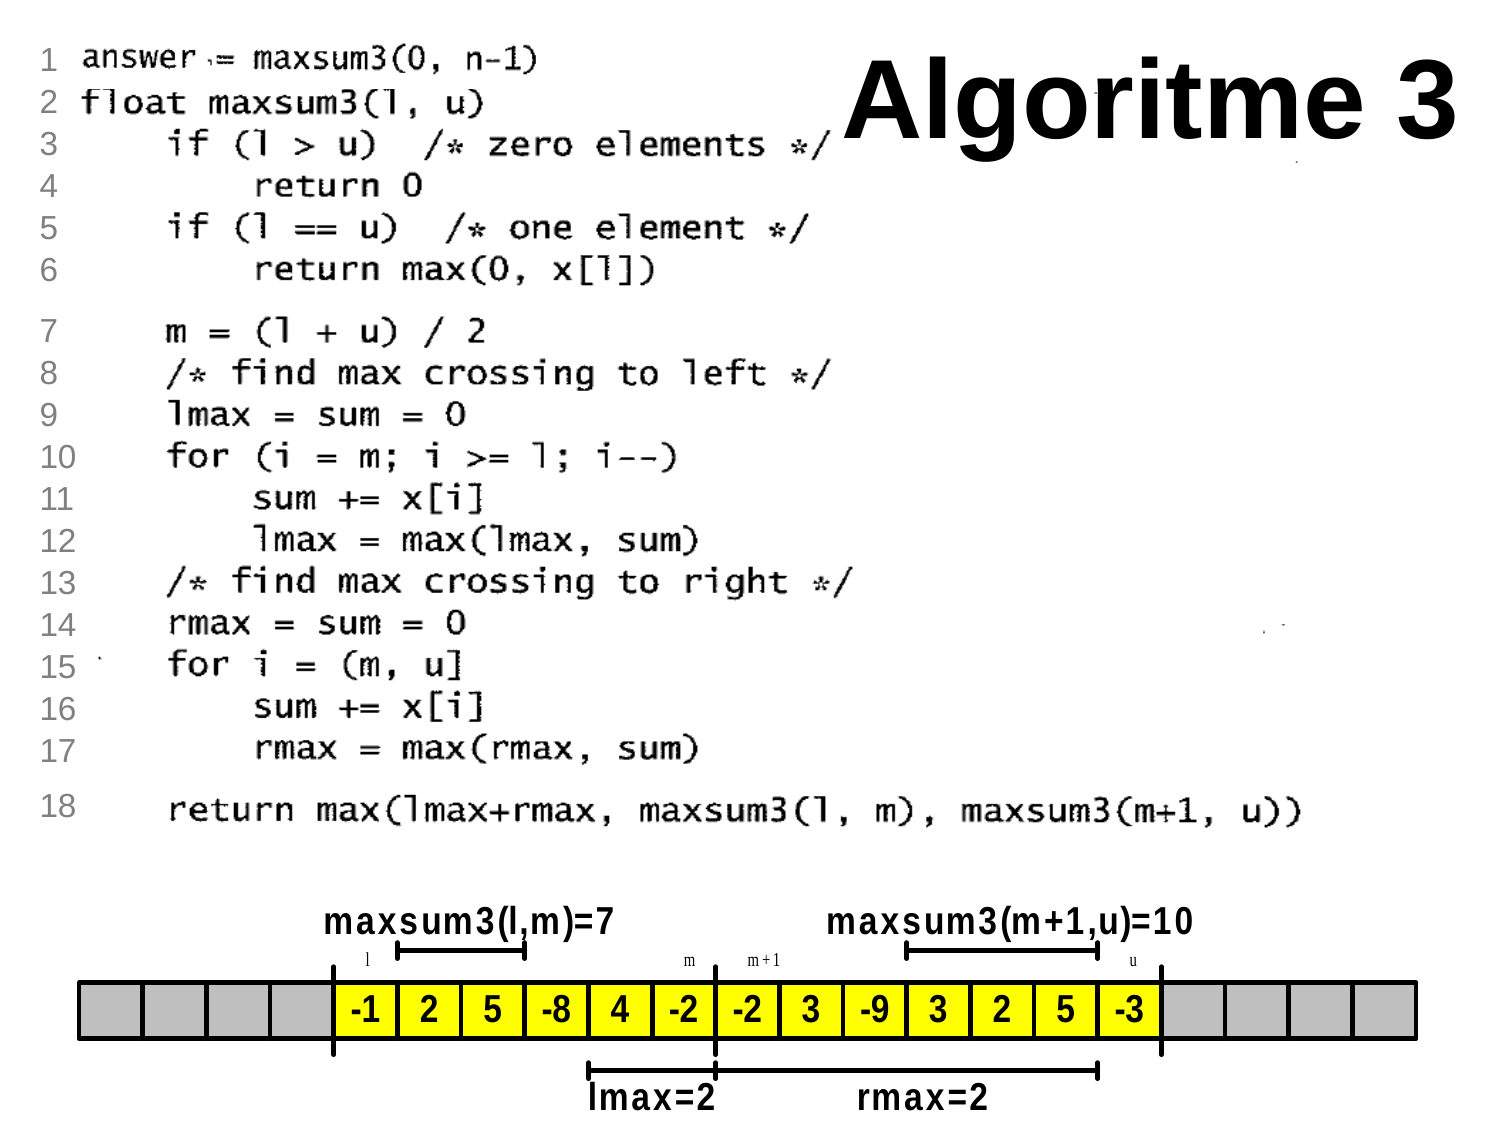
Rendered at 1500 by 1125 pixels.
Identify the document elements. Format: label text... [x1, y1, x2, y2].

picture [67, 17, 565, 89]
text_box 18 [24, 777, 57, 832]
text_box 7 8 9 10 11 12 13 14 15 16 17 [24, 302, 57, 777]
picture [74, 894, 1426, 1125]
text_box 1 2 3 4 5 6 [24, 31, 62, 296]
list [62, 74, 1310, 851]
title Algoritme 3 [125, 0, 1475, 188]
